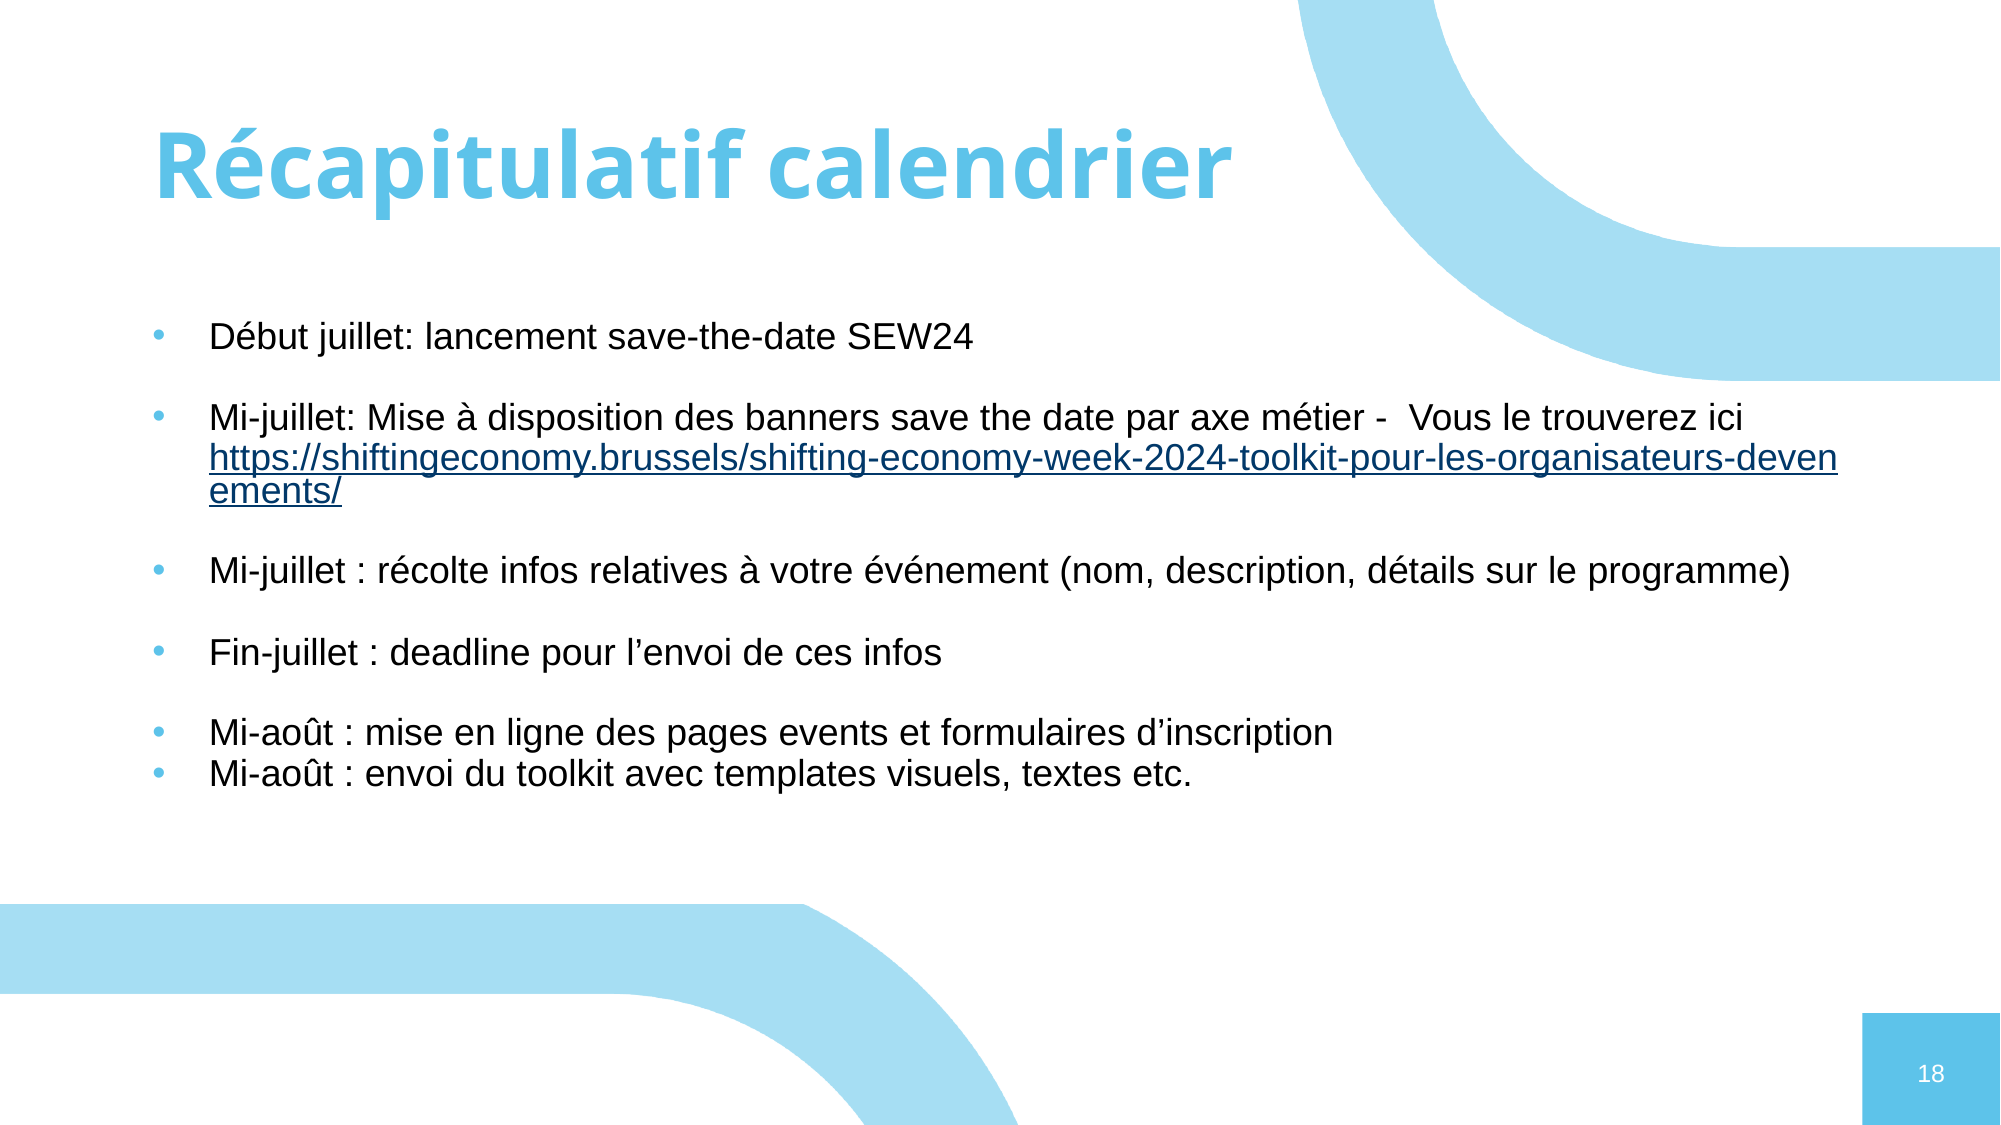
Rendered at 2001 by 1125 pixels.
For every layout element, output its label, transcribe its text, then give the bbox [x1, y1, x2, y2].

slide_number 18 [1862, 1042, 2000, 1103]
picture [1297, 0, 2000, 381]
title Récapitulatif calendrier [137, 59, 1863, 278]
list Début juillet: lancement save-the-date SEW24 Mi-juillet: Mise à disposition des banners save the date par axe métier - Vous le trouverez ici https://shiftingeconomy.brussels/shifting-economy-week-2024-toolkit-pour-les-organisateurs-devenements/ Mi-juillet : récolte infos relatives à votre événement (nom, description, détails sur le programme) Fin-juillet : deadline pour l’envoi de ces infos Mi-août : mise en ligne des pages events et formulaires d’inscription Mi-août : envoi du toolkit avec templates visuels, textes etc. [137, 309, 1863, 857]
picture [0, 904, 1051, 1125]
